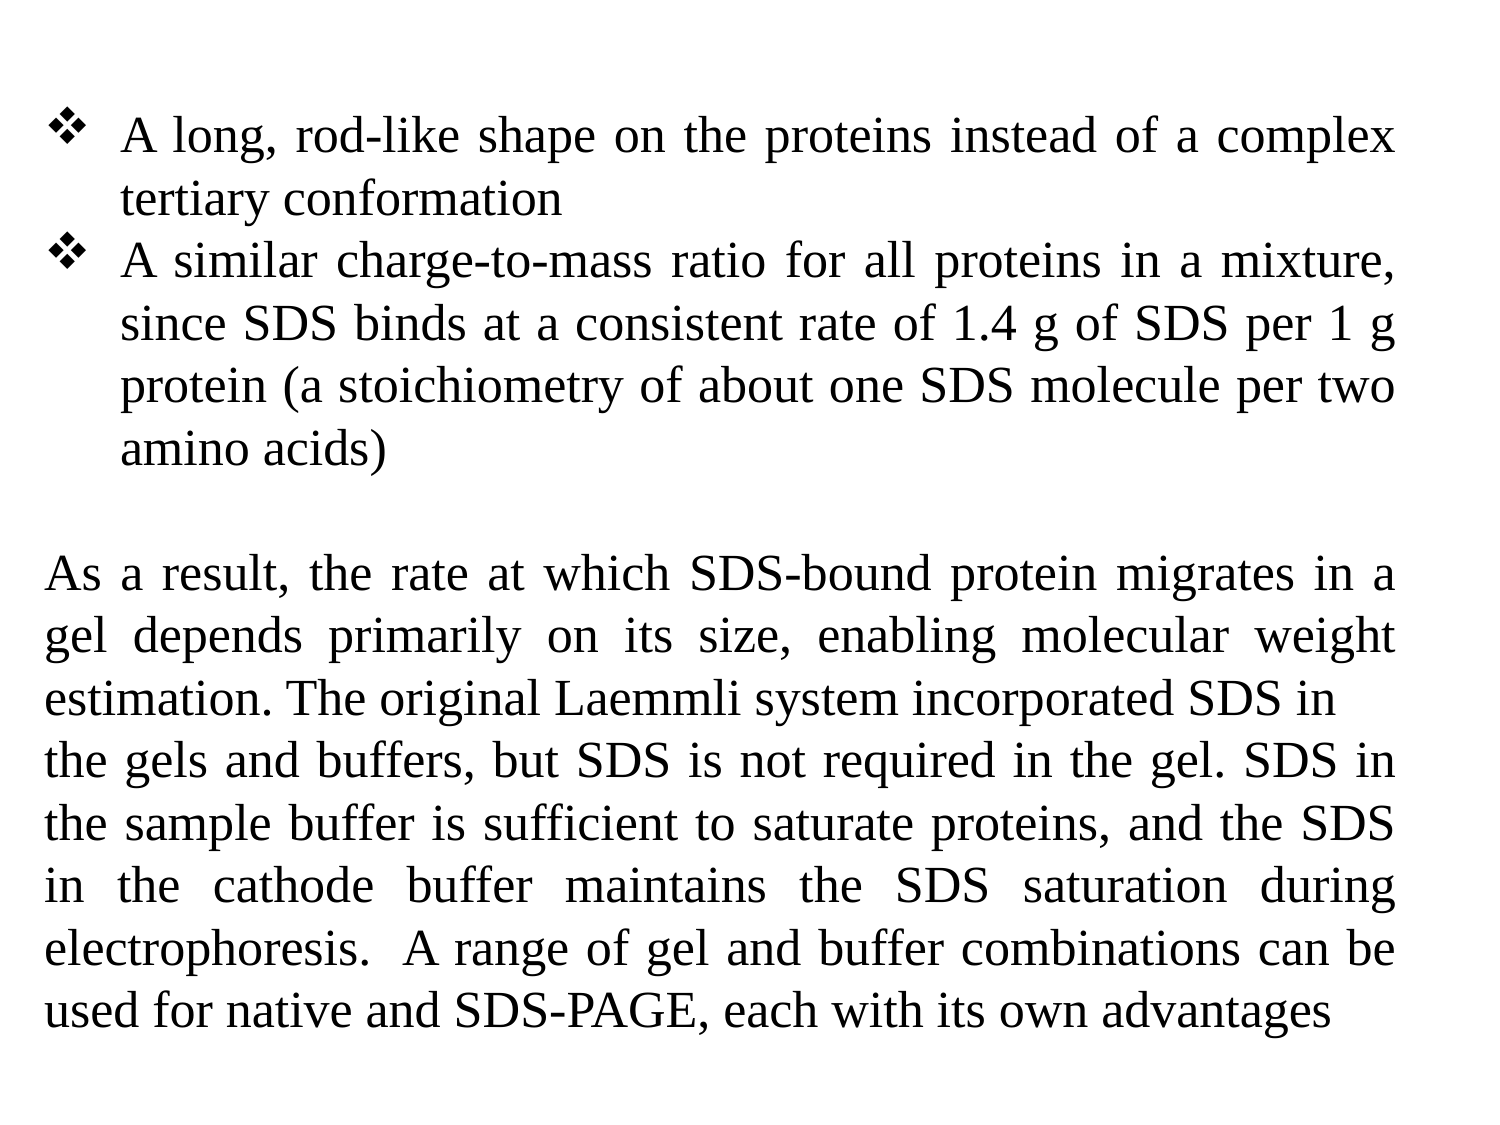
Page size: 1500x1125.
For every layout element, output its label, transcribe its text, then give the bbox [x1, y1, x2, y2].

text_box A long, rod-like shape on the proteins instead of a complex tertiary conformation A similar charge-to-mass ratio for all proteins in a mixture, since SDS binds at a consistent rate of 1.4 g of SDS per 1 g protein (a stoichiometry of about one SDS molecule per two amino acids) As a result, the rate at which SDS-bound protein migrates in a gel depends primarily on its size, enabling molecular weight estimation. The original Laemmli system incorporated SDS in the gels and buffers, but SDS is not required in the gel. SDS in the sample buffer is sufficient to saturate proteins, and the SDS in the cathode buffer maintains the SDS saturation during electrophoresis. A range of gel and buffer combinations can be used for native and SDS-PAGE, each with its own advantages [29, 30, 1412, 1046]
